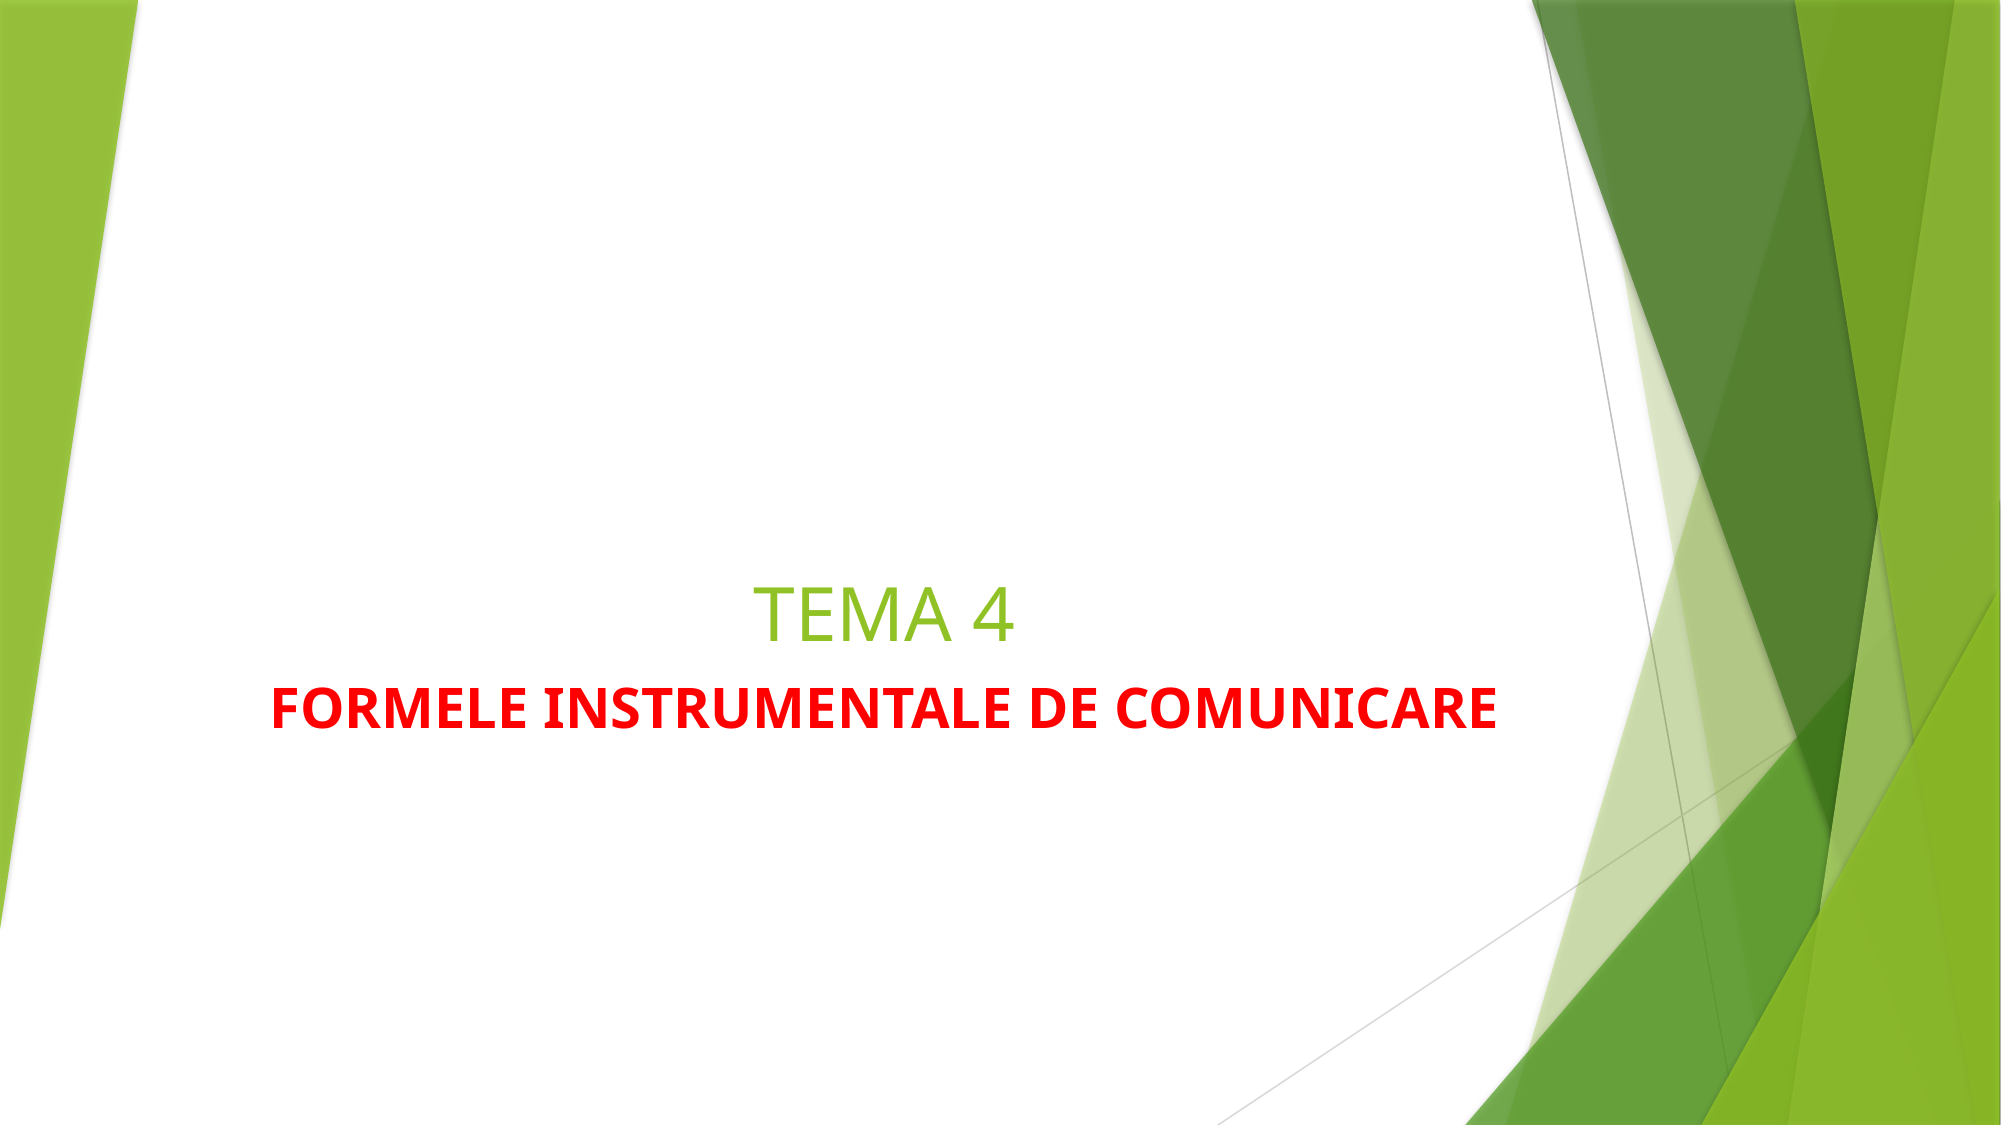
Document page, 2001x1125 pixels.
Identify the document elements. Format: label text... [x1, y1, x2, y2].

title TEMA 4 [247, 394, 1522, 664]
subtitle FORMELE INSTRUMENTALE DE COMUNICARE [247, 664, 1522, 845]
